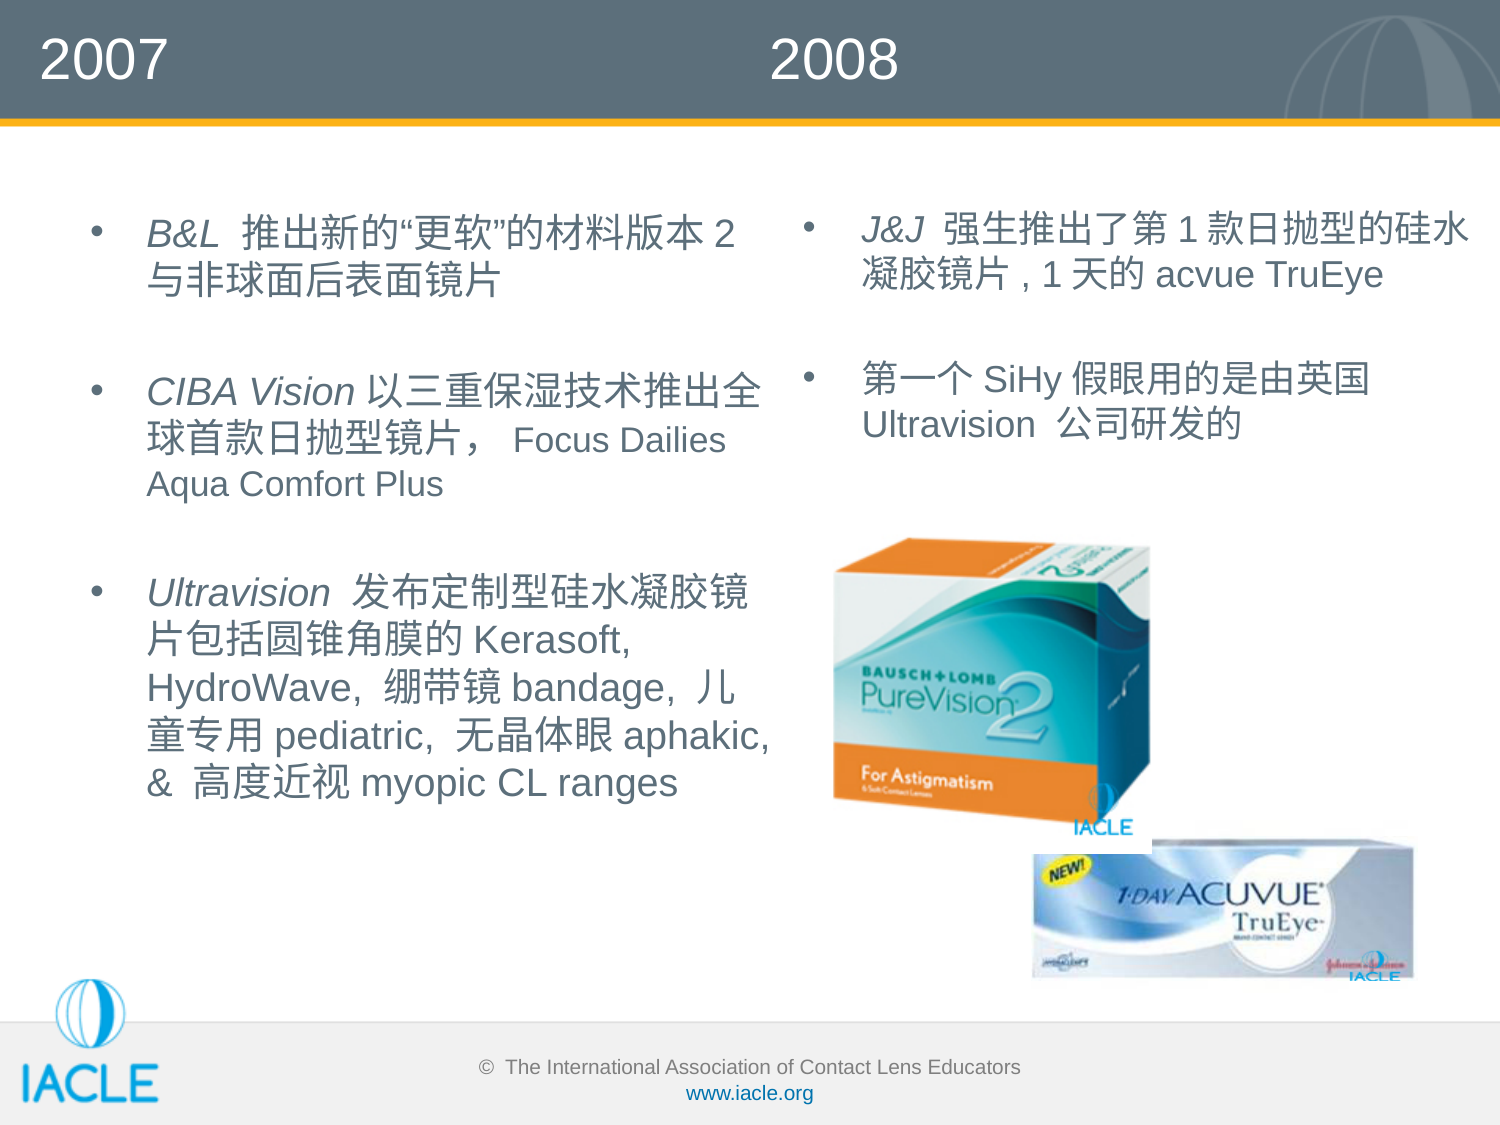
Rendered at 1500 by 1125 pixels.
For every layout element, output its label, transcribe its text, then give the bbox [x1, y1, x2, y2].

title 2007 2008 [24, 0, 1476, 113]
list J&J 强生推出了第1款日抛型的硅水凝胶镜片, 1天的acvue TruEye 第一个SiHy假眼用的是由英国 Ultravision 公司研发的 [787, 196, 1500, 821]
list B&L 推出新的“更软”的材料版本2与非球面后表面镜片 CIBA Vision以三重保湿技术推出全球首款日抛型镜片，Focus Dailies Aqua Comfort Plus Ultravision 发布定制型硅水凝胶镜片包括圆锥角膜的Kerasoft, HydroWave, 绷带镜bandage, 儿童专用pediatric, 无晶体眼aphakic, & 高度近视myopic CL ranges [74, 199, 788, 823]
picture [0, 0, 1500, 1125]
